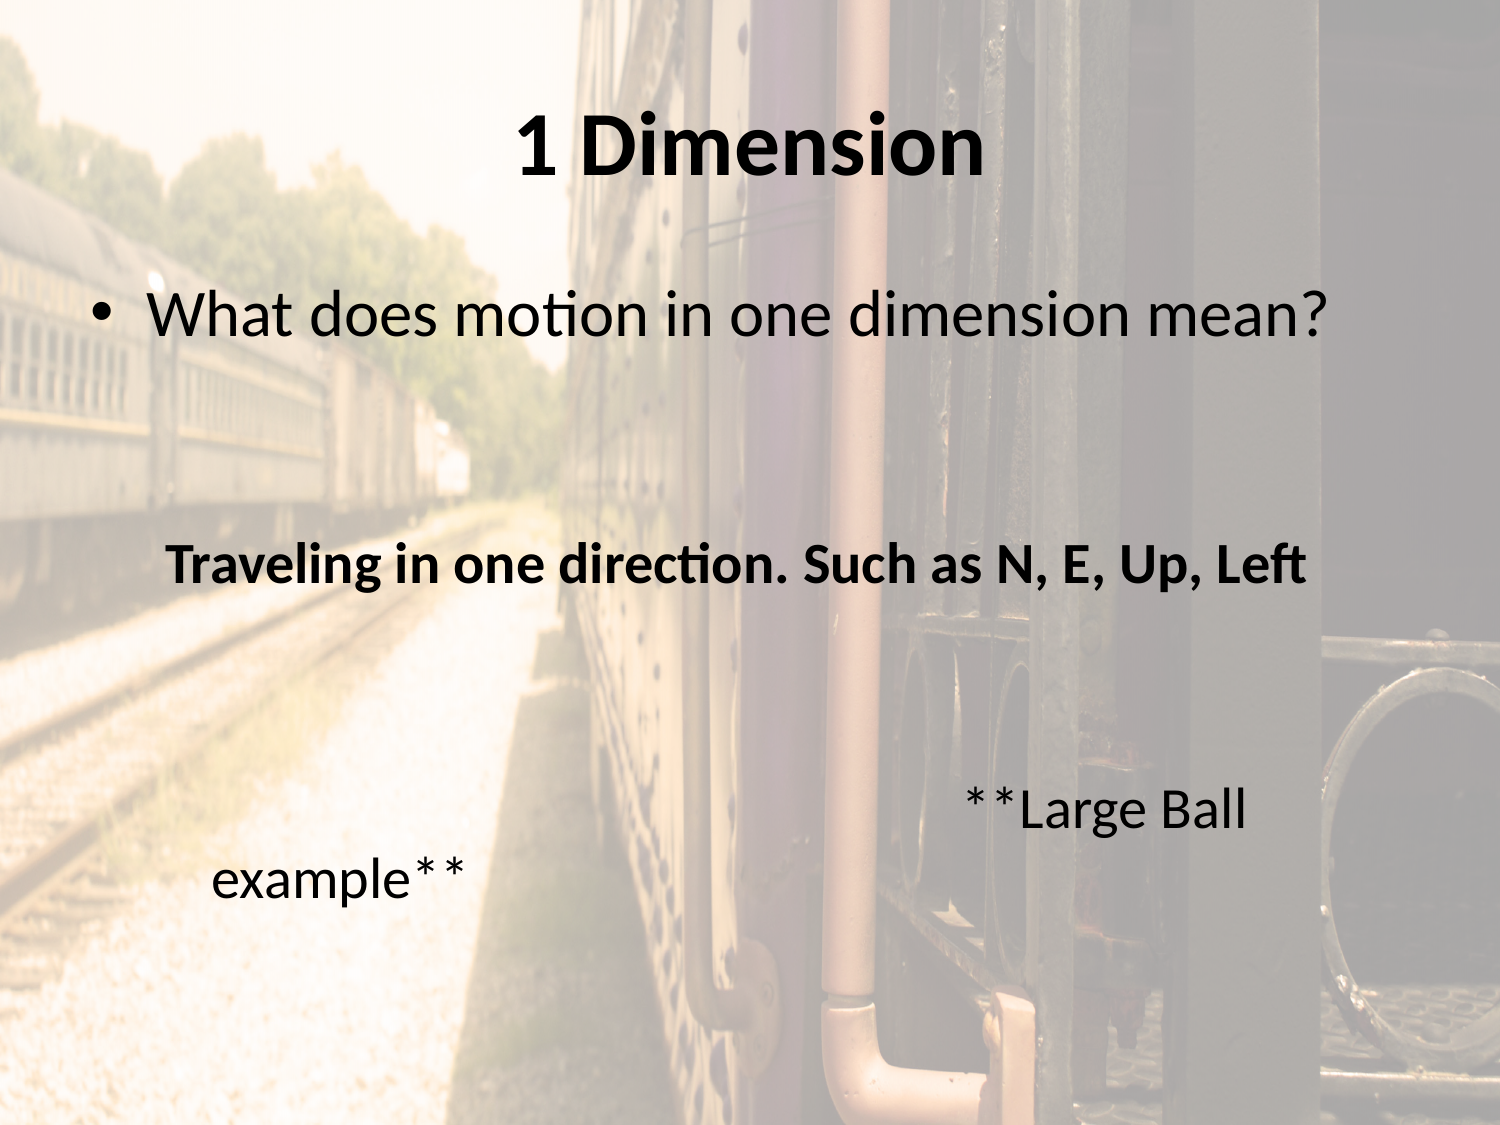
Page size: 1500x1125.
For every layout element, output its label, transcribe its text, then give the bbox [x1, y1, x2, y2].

list What does motion in one dimension mean? Traveling in one direction. Such as N, E, Up, Left **Large Ball example** [75, 262, 1425, 1005]
title 1 Dimension [75, 45, 1425, 233]
